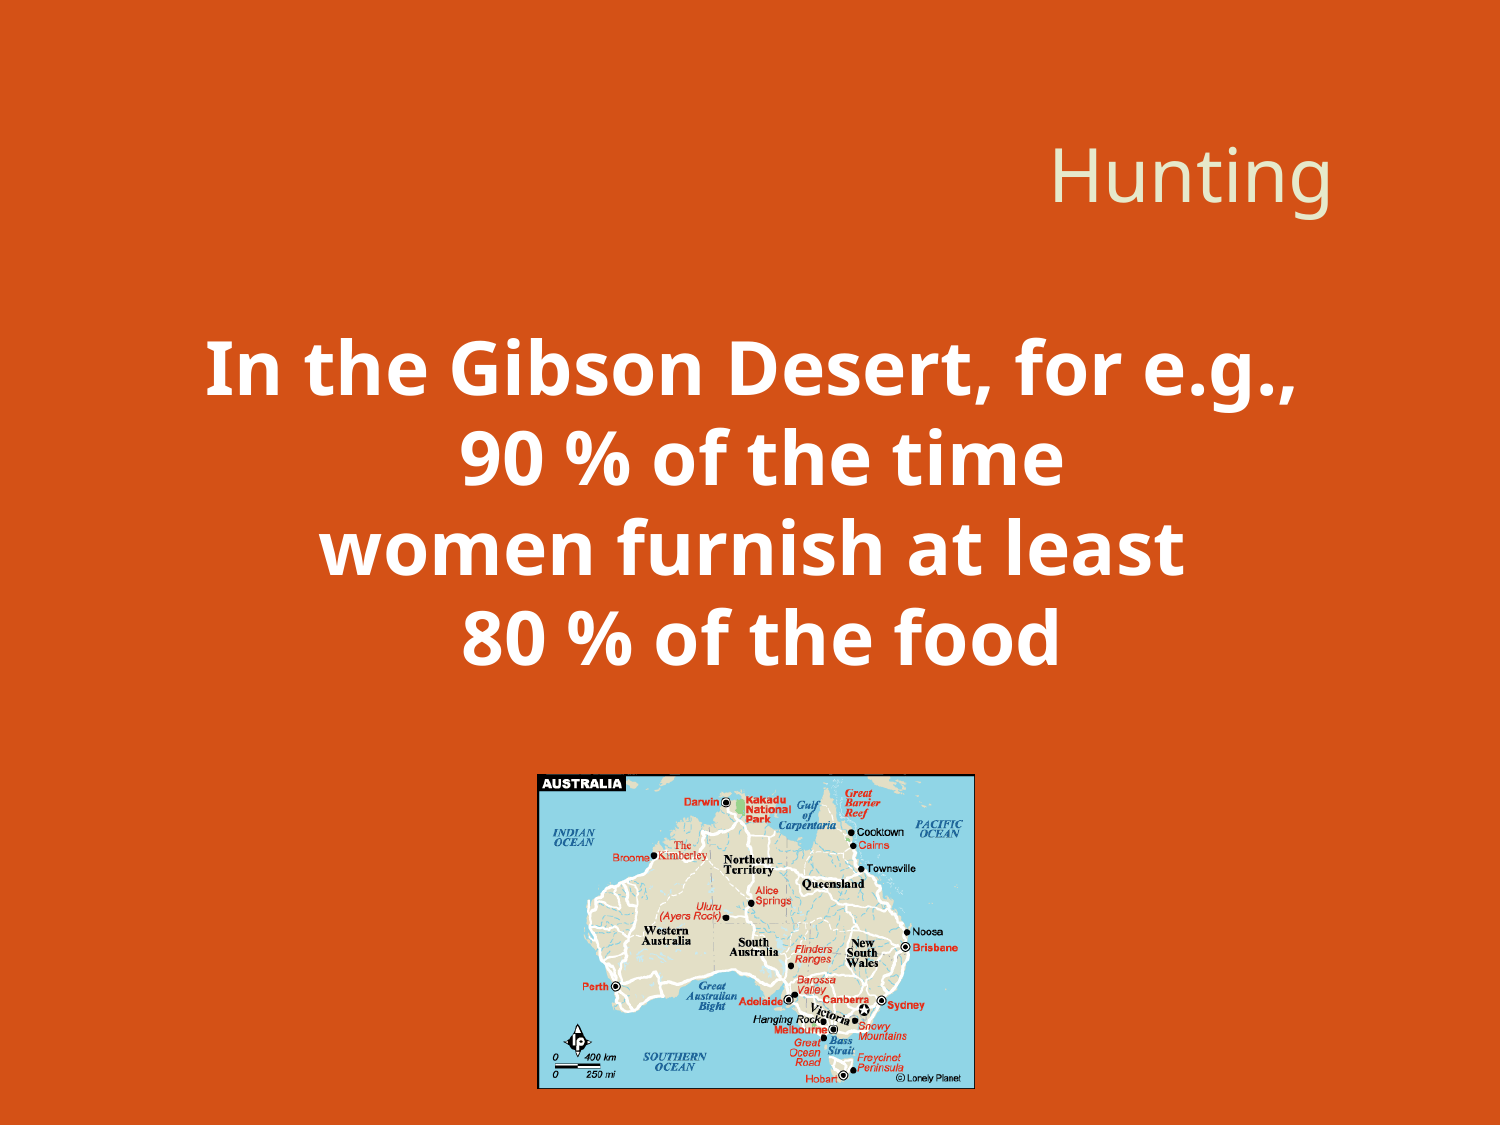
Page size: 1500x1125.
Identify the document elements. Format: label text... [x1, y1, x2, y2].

title Hunting [150, 118, 1350, 225]
picture [537, 774, 976, 1089]
list In the Gibson Desert, for e.g., 90 % of the time women furnish at least 80 % of the food [125, 312, 1400, 965]
